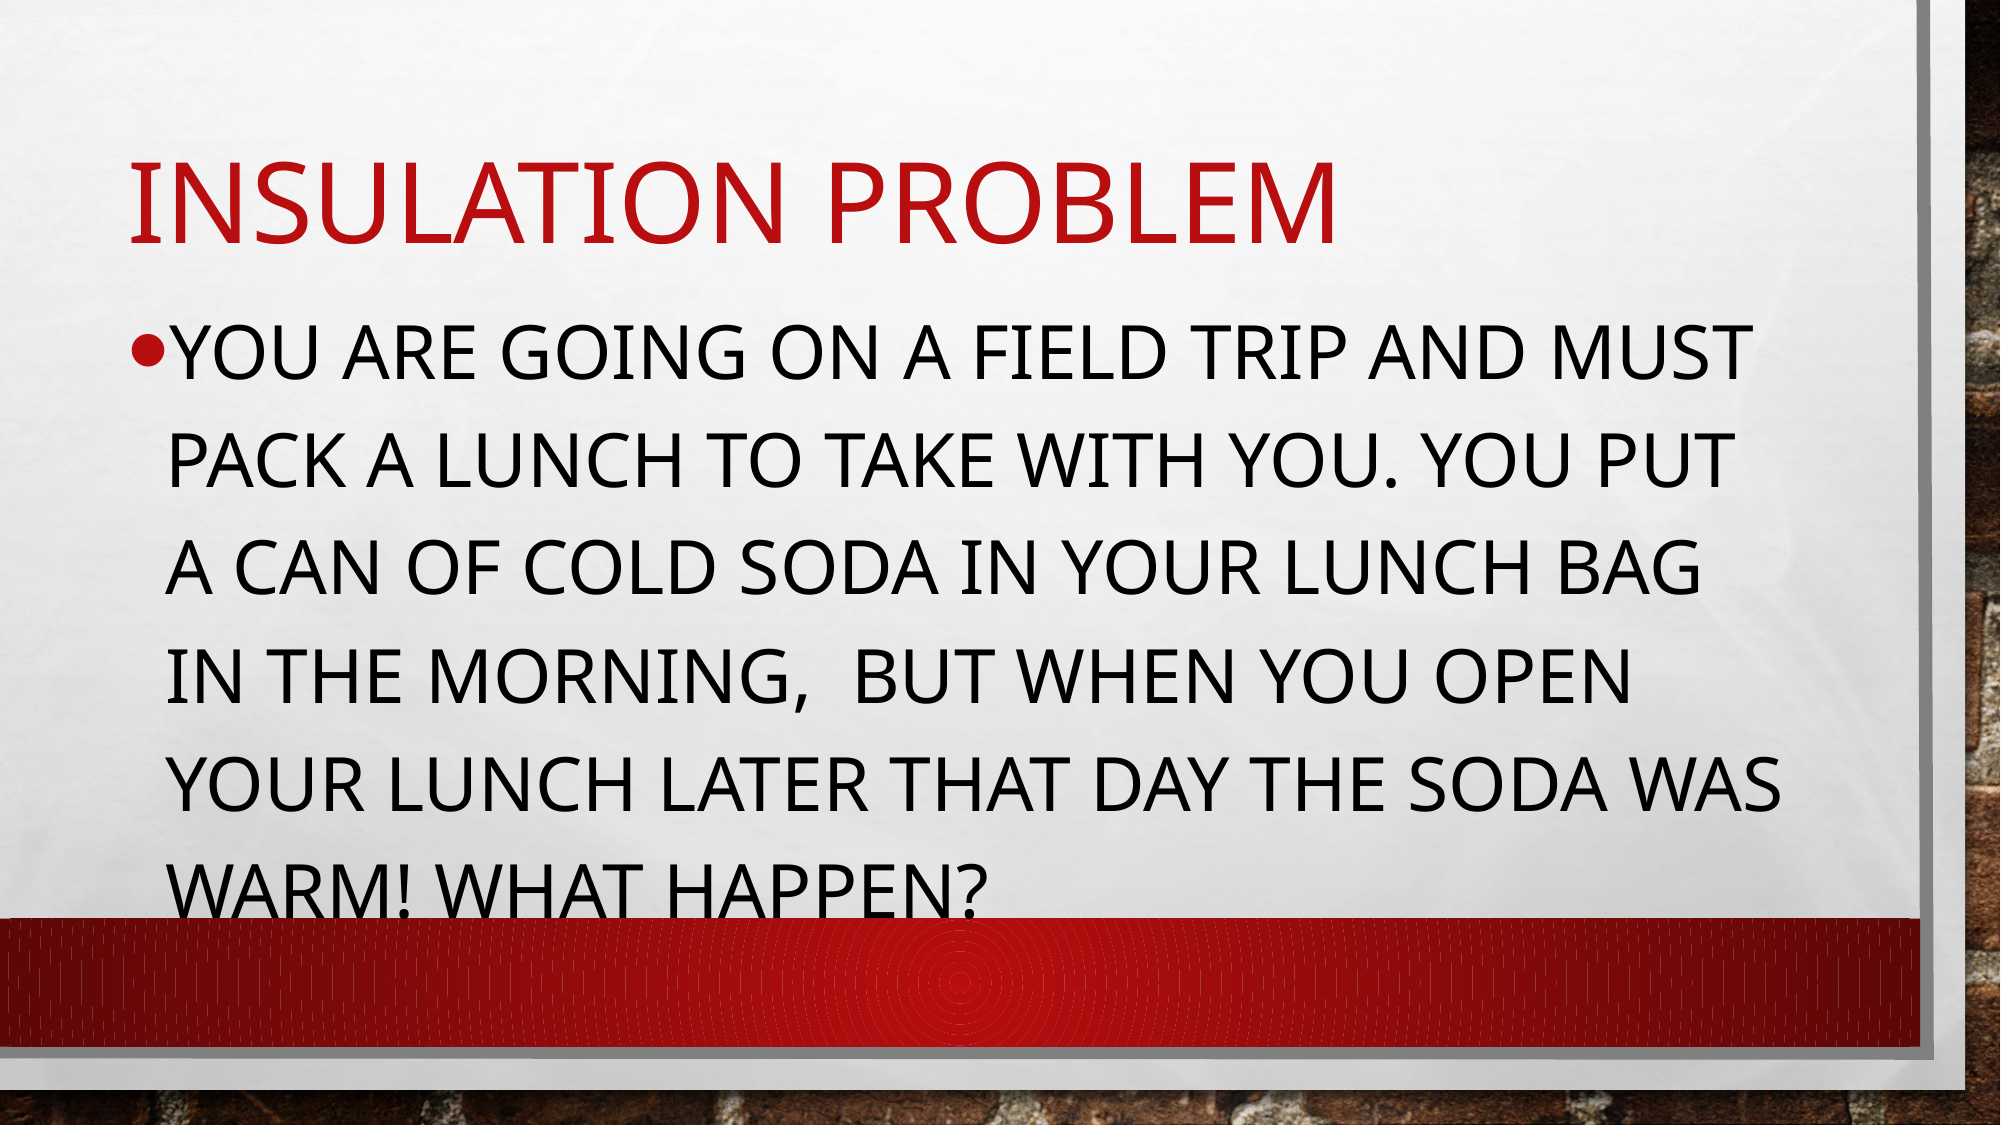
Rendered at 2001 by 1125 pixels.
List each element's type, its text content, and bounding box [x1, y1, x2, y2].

picture [0, 0, 2000, 1125]
title Insulation Problem [112, 112, 1818, 302]
list You are going on a field trip and must pack a lunch to take with you. You put a can of cold soda in your lunch bag in the morning, but when you open your lunch later that day the soda was warm! What happen? [112, 338, 1818, 882]
